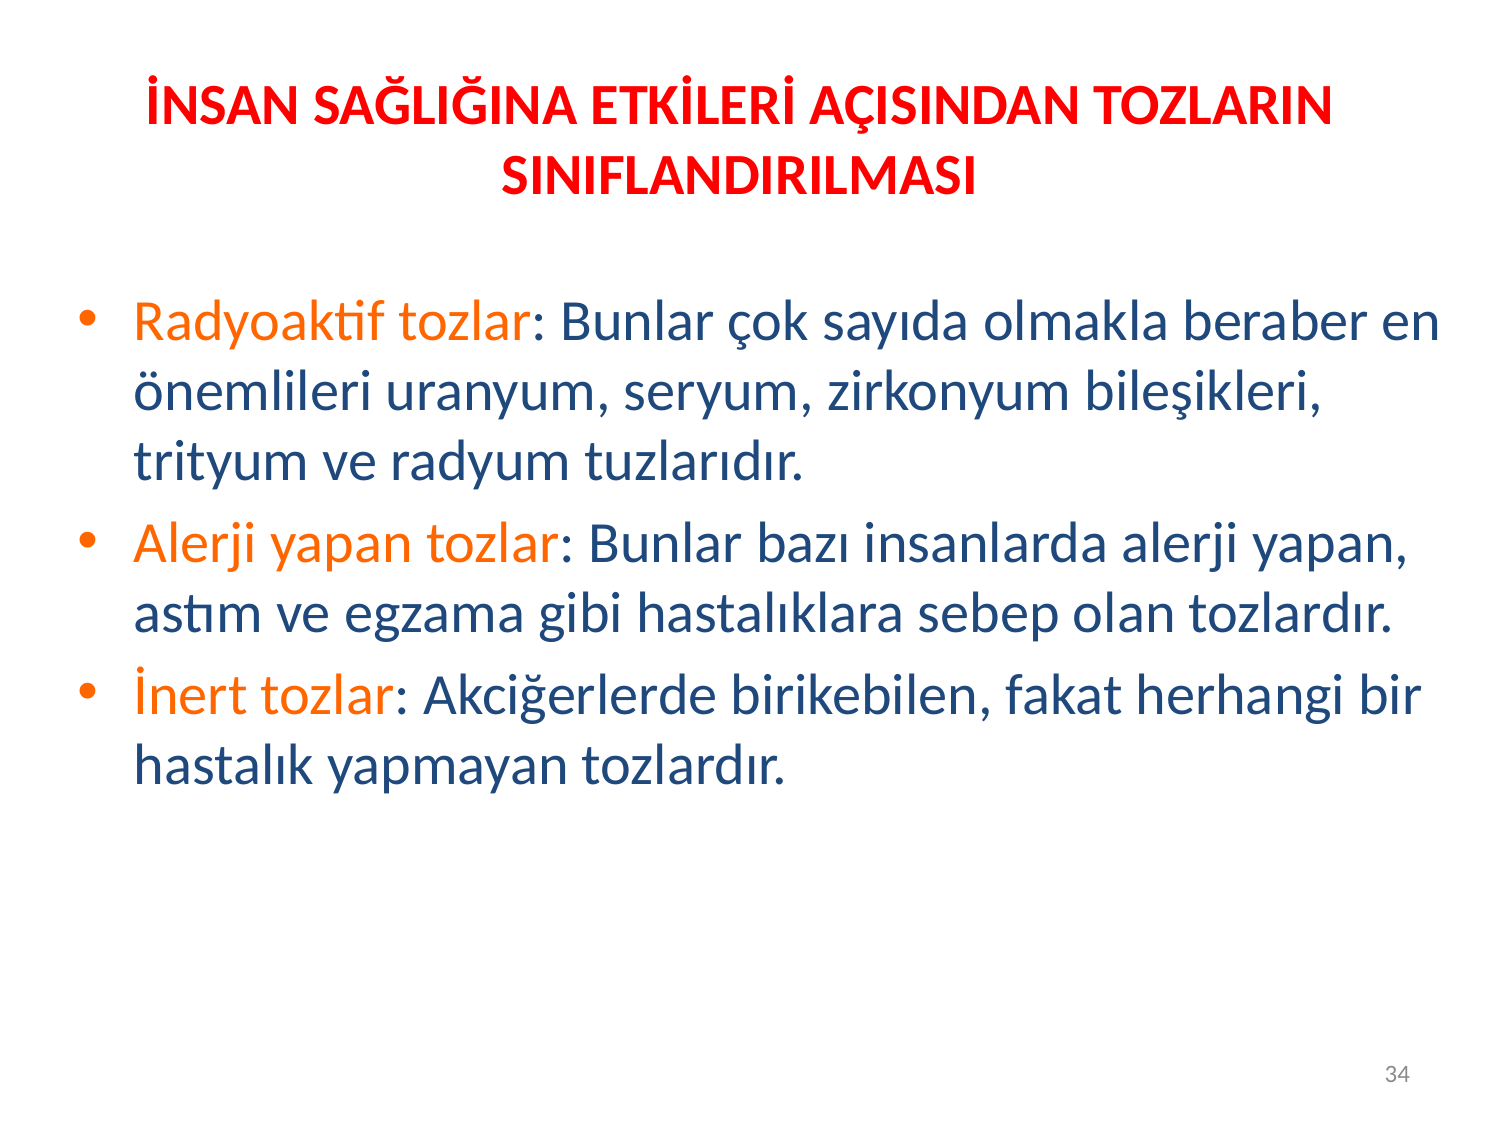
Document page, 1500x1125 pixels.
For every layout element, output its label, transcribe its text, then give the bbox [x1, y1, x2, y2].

list Radyoaktif tozlar: Bunlar çok sayıda olmakla beraber en önemlileri uranyum, seryum, zirkonyum bileşikleri, trityum ve radyum tuzlarıdır. Alerji yapan tozlar: Bunlar bazı insanlarda alerji yapan, astım ve egzama gibi hastalıklara sebep olan tozlardır. İnert tozlar: Akciğerlerde birikebilen, fakat herhangi bir hastalık yapmayan tozlardır. [62, 275, 1469, 1049]
slide_number 34 [1074, 1042, 1425, 1103]
title İNSAN SAĞLIĞINA ETKİLERİ AÇISINDAN TOZLARIN SINIFLANDIRILMASI [64, 42, 1415, 231]
